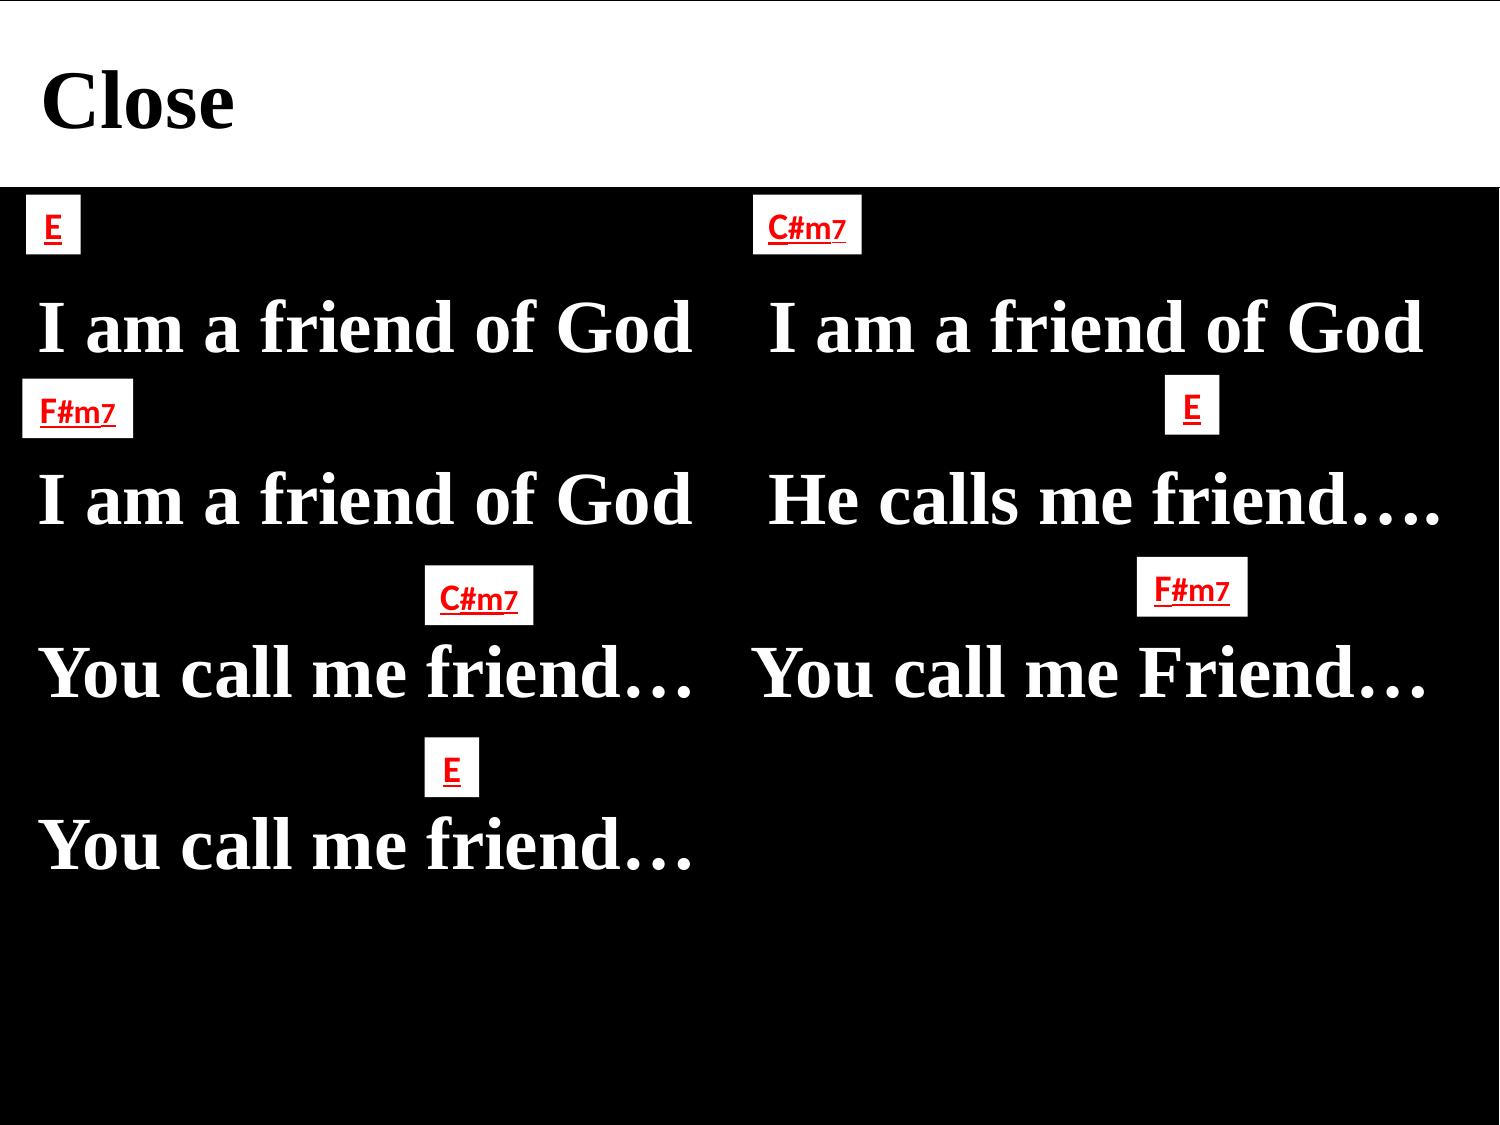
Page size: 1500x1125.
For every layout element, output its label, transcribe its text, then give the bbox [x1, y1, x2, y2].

text_box Close [26, 37, 525, 153]
text_box I am a friend of God I am a friend of God I am a friend of God He calls me friend…. You call me friend… You call me Friend… You call me friend… [3, 224, 1500, 893]
text_box E [1164, 374, 1220, 435]
text_box F#m7 [1136, 556, 1248, 617]
text_box C#m7 [753, 194, 862, 255]
text_box [0, 0, 1500, 188]
text_box F#m7 [22, 378, 134, 439]
text_box C#m7 [424, 565, 534, 626]
text_box E [26, 194, 81, 255]
text_box E [424, 737, 480, 798]
text_box [0, 188, 1499, 1125]
